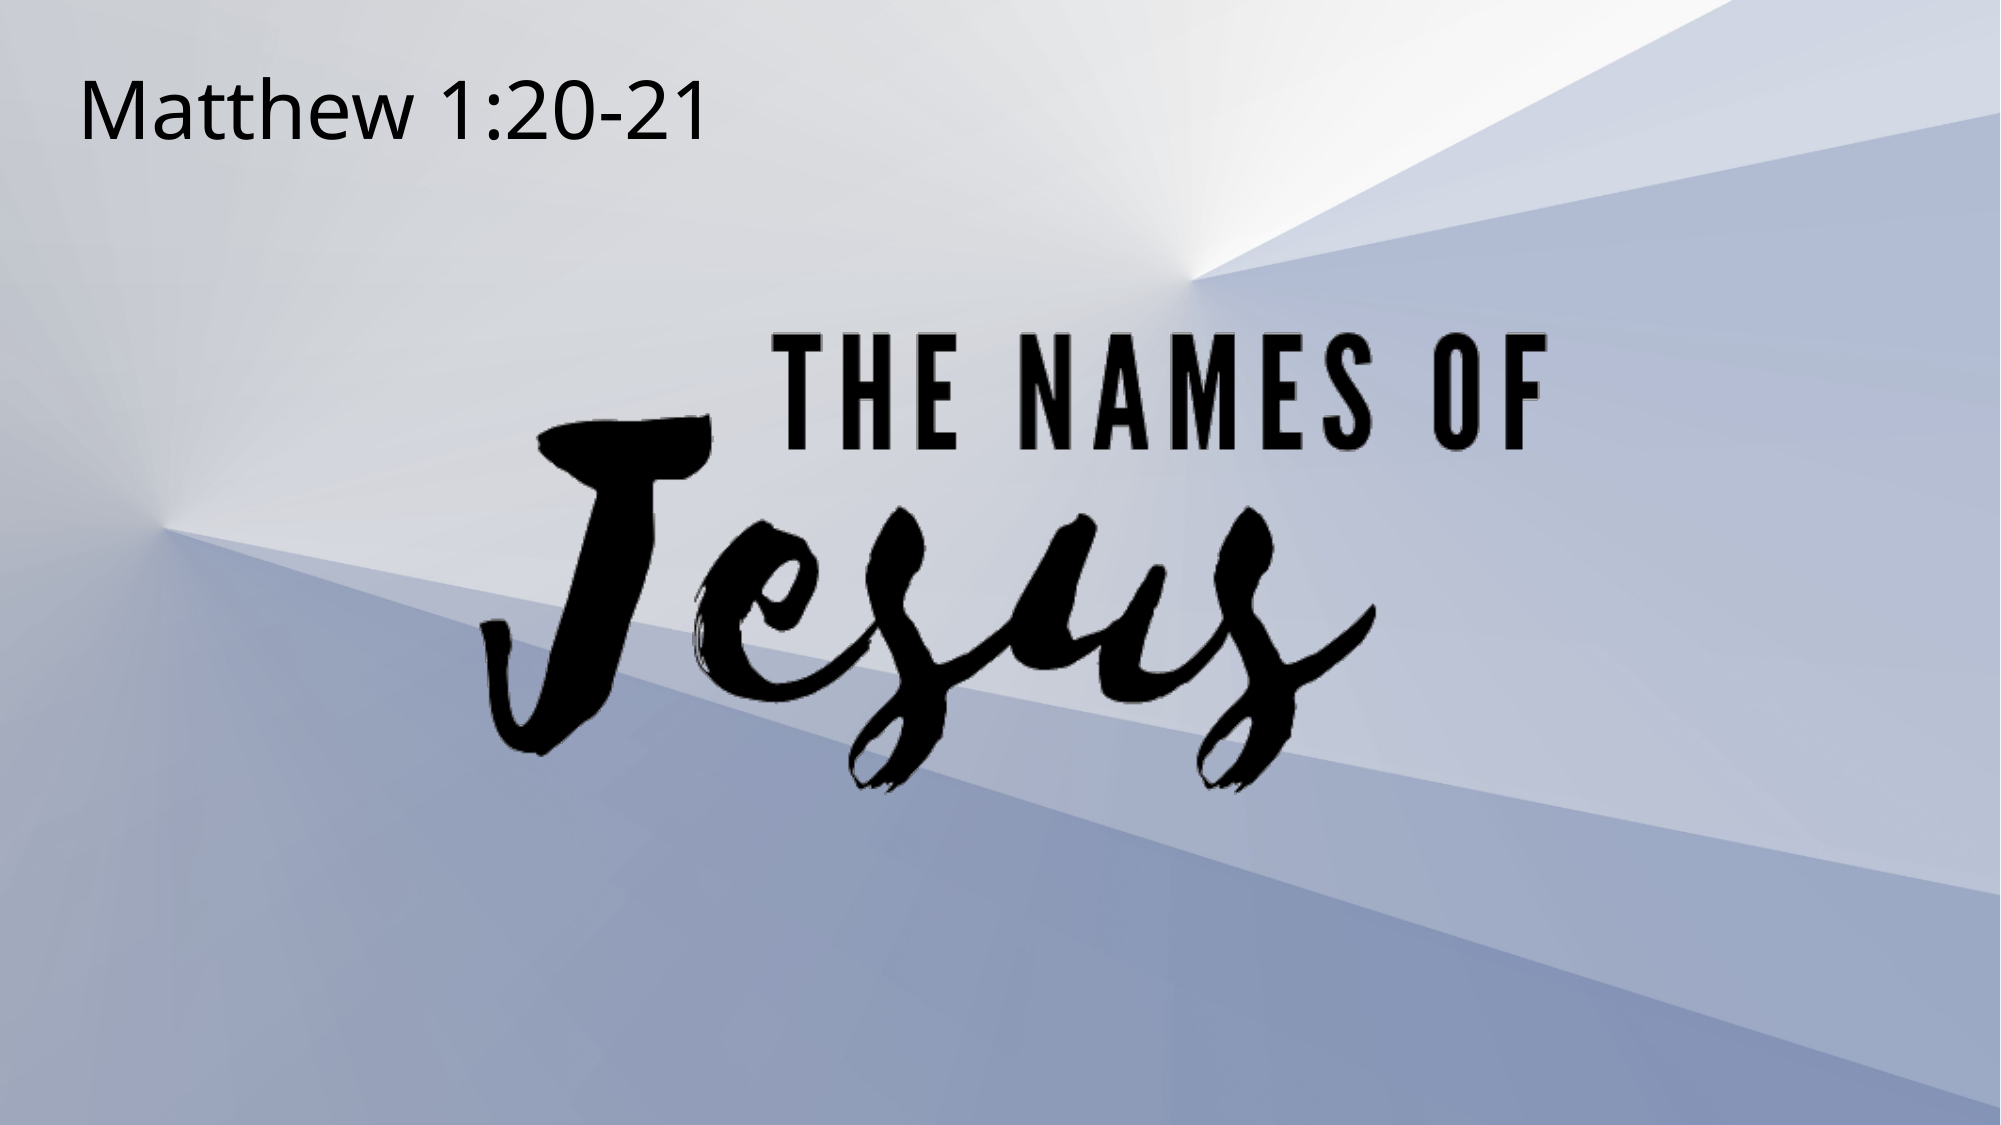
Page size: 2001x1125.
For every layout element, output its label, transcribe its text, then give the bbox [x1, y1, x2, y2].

title Matthew 1:20-21 [62, 41, 735, 165]
picture [0, 0, 2001, 1125]
